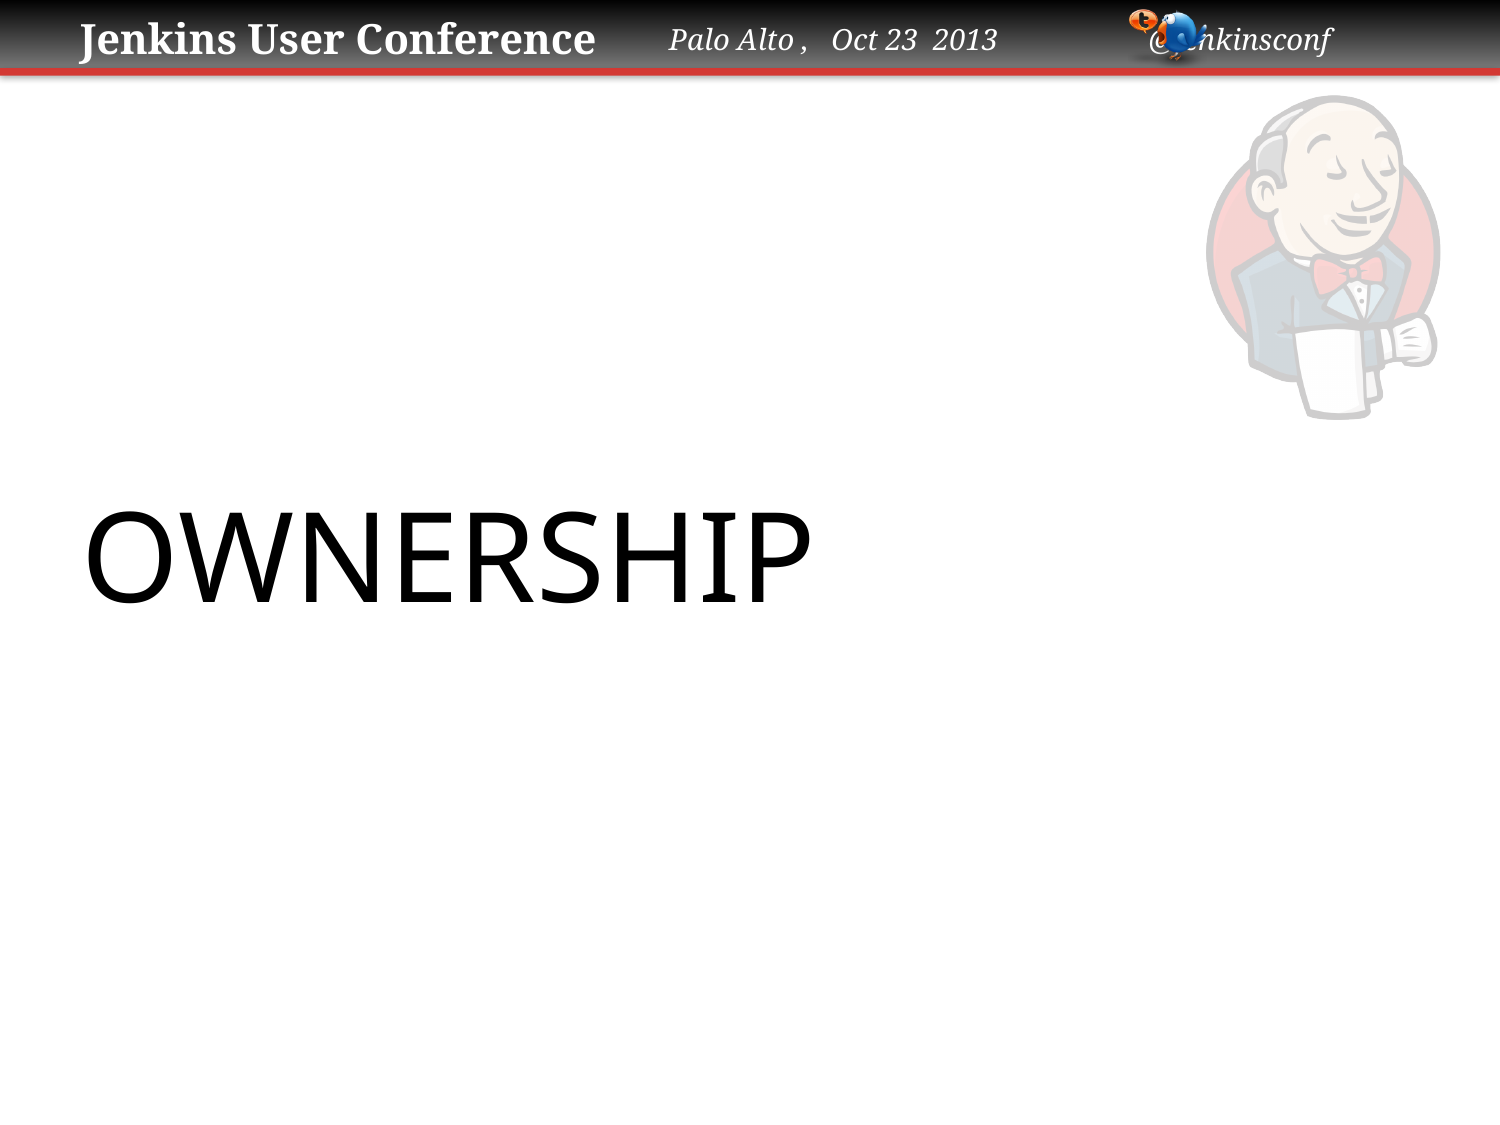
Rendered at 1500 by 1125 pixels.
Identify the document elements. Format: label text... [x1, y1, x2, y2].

picture [1128, 0, 1207, 73]
title OWNERSHIP [66, 288, 1500, 816]
